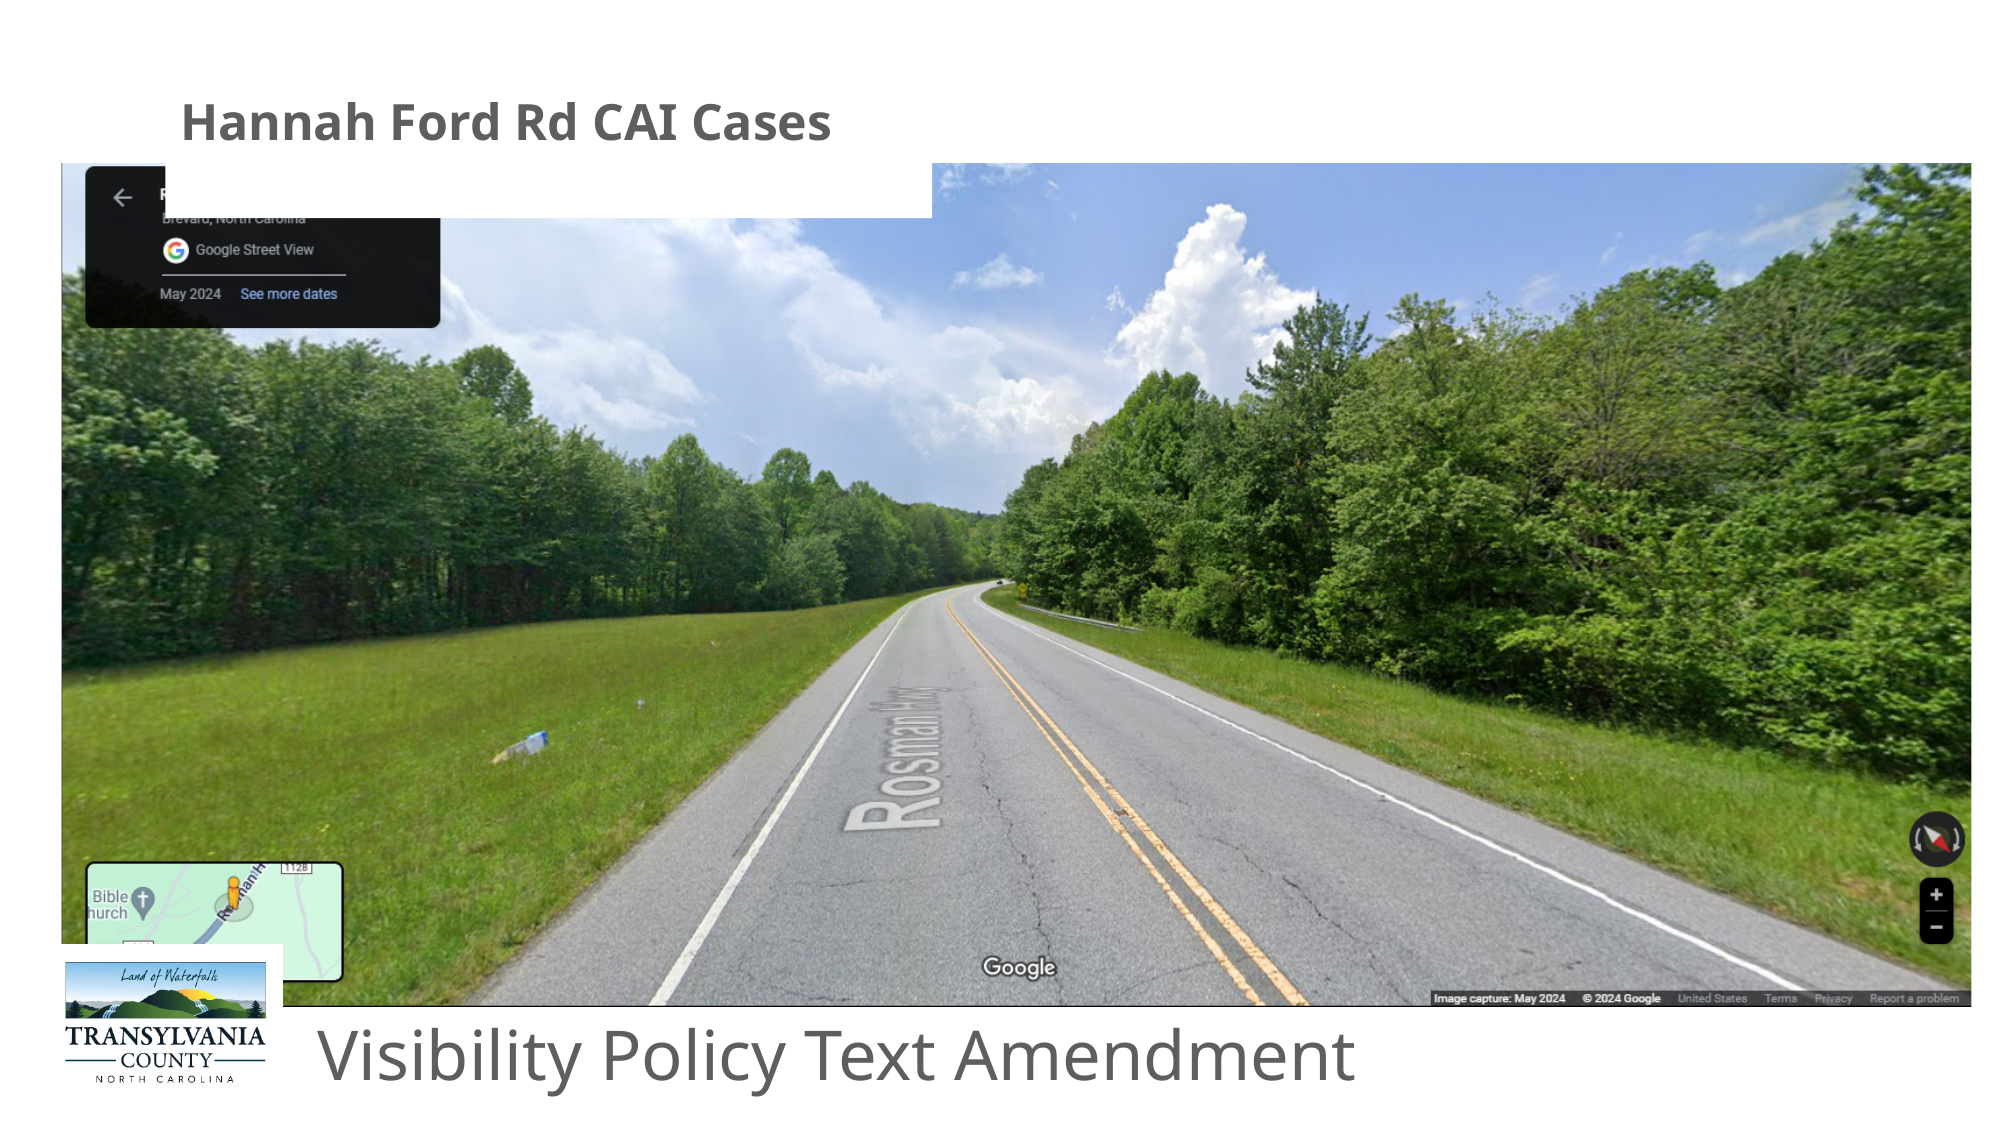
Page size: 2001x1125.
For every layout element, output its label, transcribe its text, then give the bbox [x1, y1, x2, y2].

picture [48, 163, 1972, 1099]
text_box Visibility Policy Text Amendment [313, 1007, 1867, 1099]
text_box Hannah Ford Rd CAI Cases [165, 83, 933, 163]
